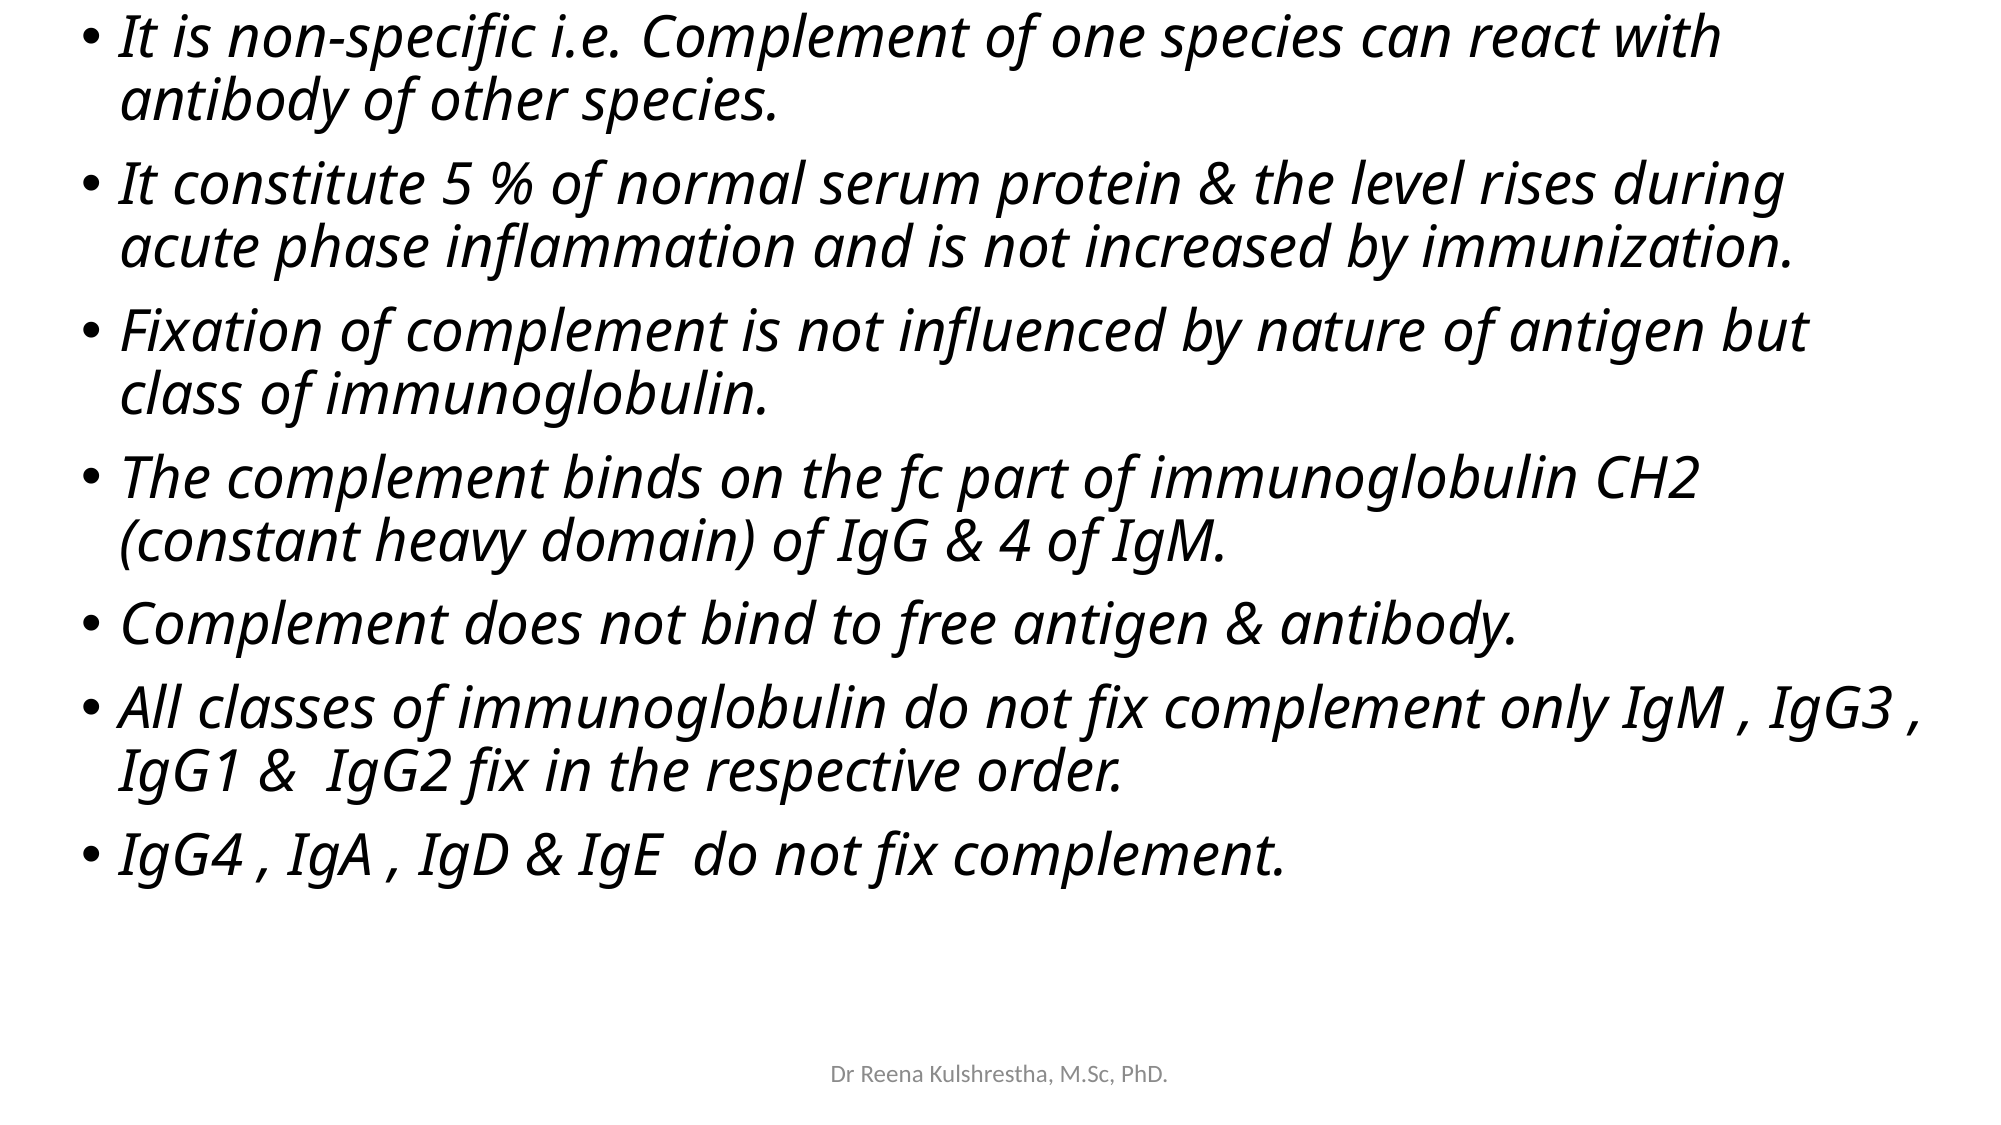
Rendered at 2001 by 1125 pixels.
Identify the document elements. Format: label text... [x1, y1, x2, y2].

footer Dr Reena Kulshrestha, M.Sc, PhD. [662, 1042, 1338, 1103]
list It is non-specific i.e. Complement of one species can react with antibody of other species. It constitute 5 % of normal serum protein & the level rises during acute phase inflammation and is not increased by immunization. Fixation of complement is not influenced by nature of antigen but class of immunoglobulin. The complement binds on the fc part of immunoglobulin CH2 (constant heavy domain) of IgG & 4 of IgM. Complement does not bind to free antigen & antibody. All classes of immunoglobulin do not fix complement only IgM , IgG3 , IgG1 & IgG2 fix in the respective order. IgG4 , IgA , IgD & IgE do not fix complement. [66, 0, 1950, 1075]
